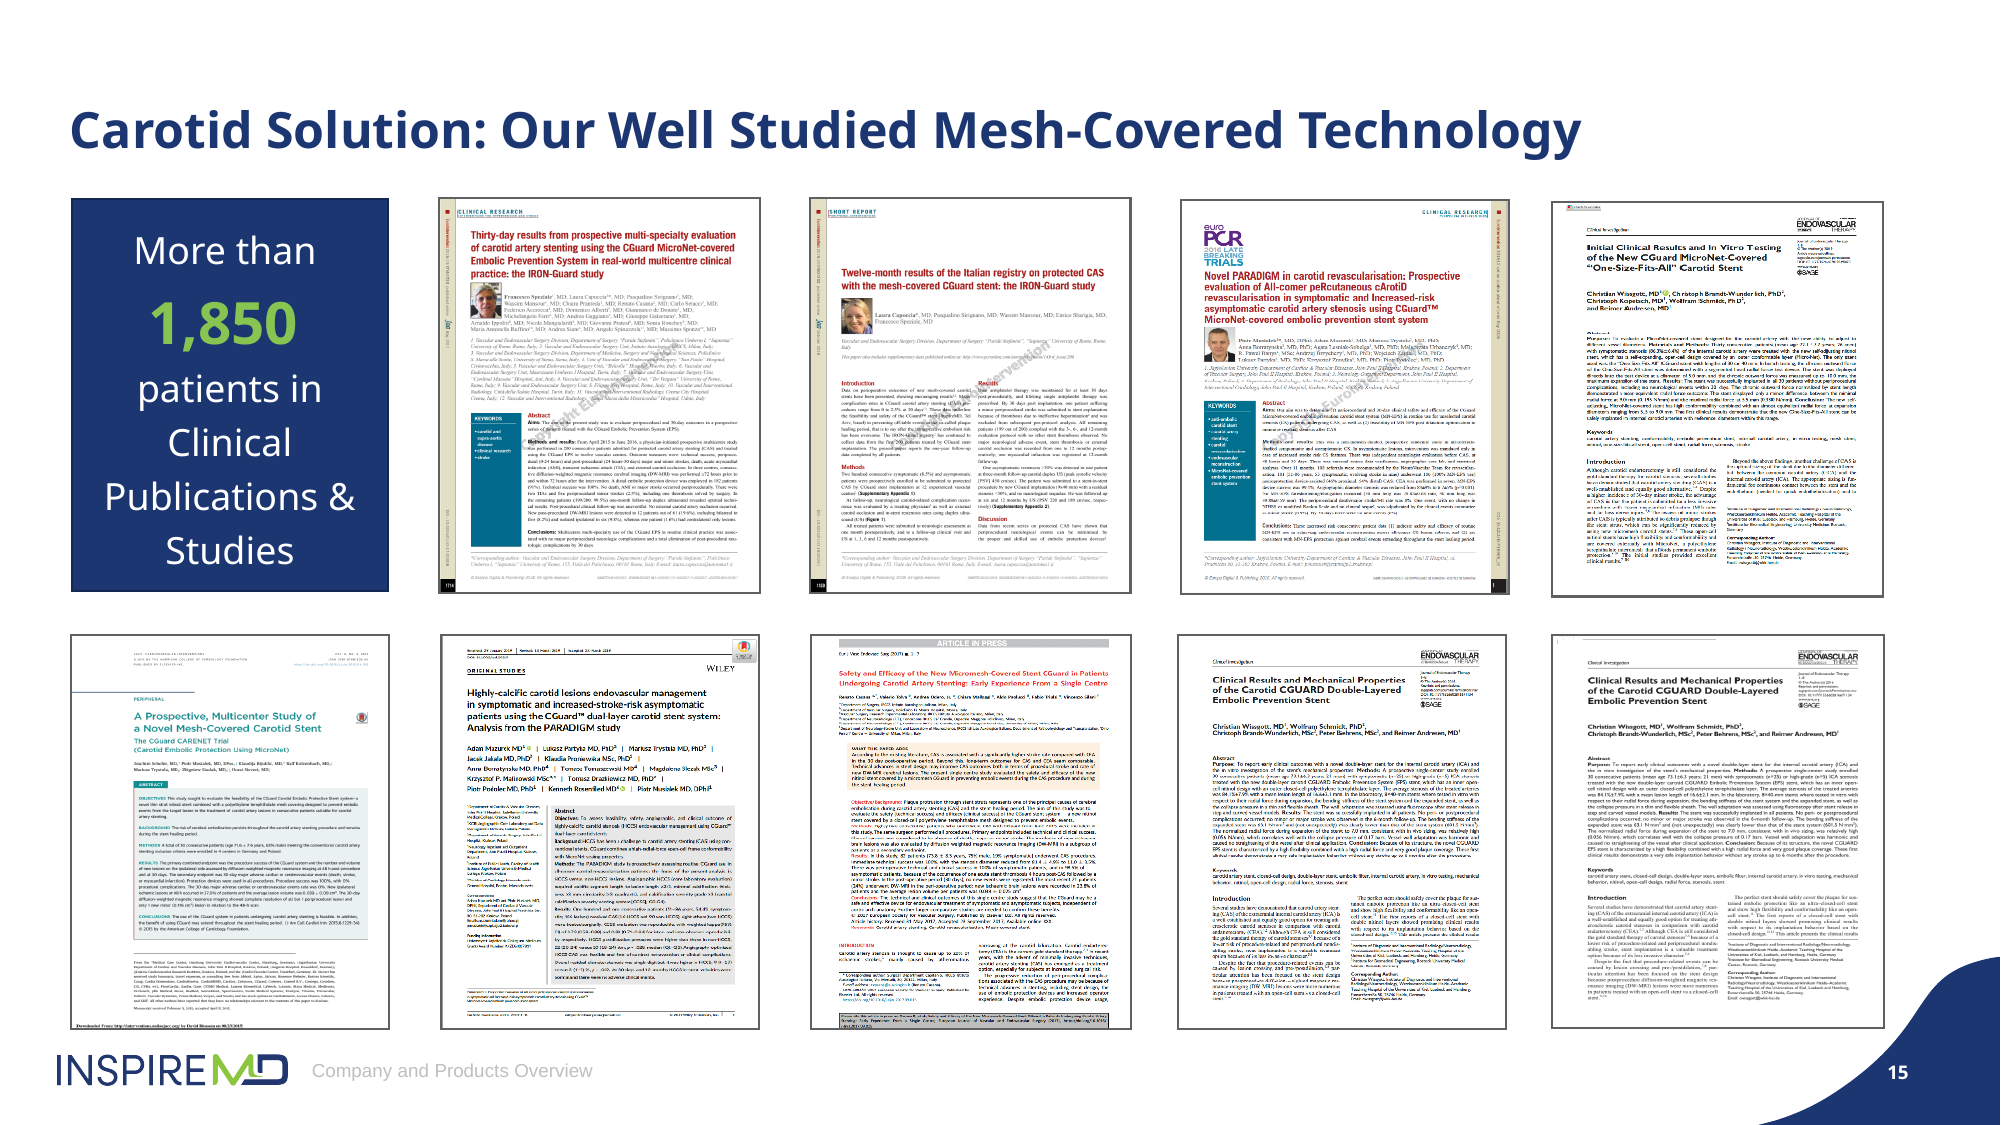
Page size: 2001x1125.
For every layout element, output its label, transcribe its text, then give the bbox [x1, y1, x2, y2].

title Carotid Solution: Our Well Studied Mesh-Covered Technology [69, 96, 1928, 168]
picture [57, 1054, 288, 1086]
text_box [71, 199, 1883, 1029]
